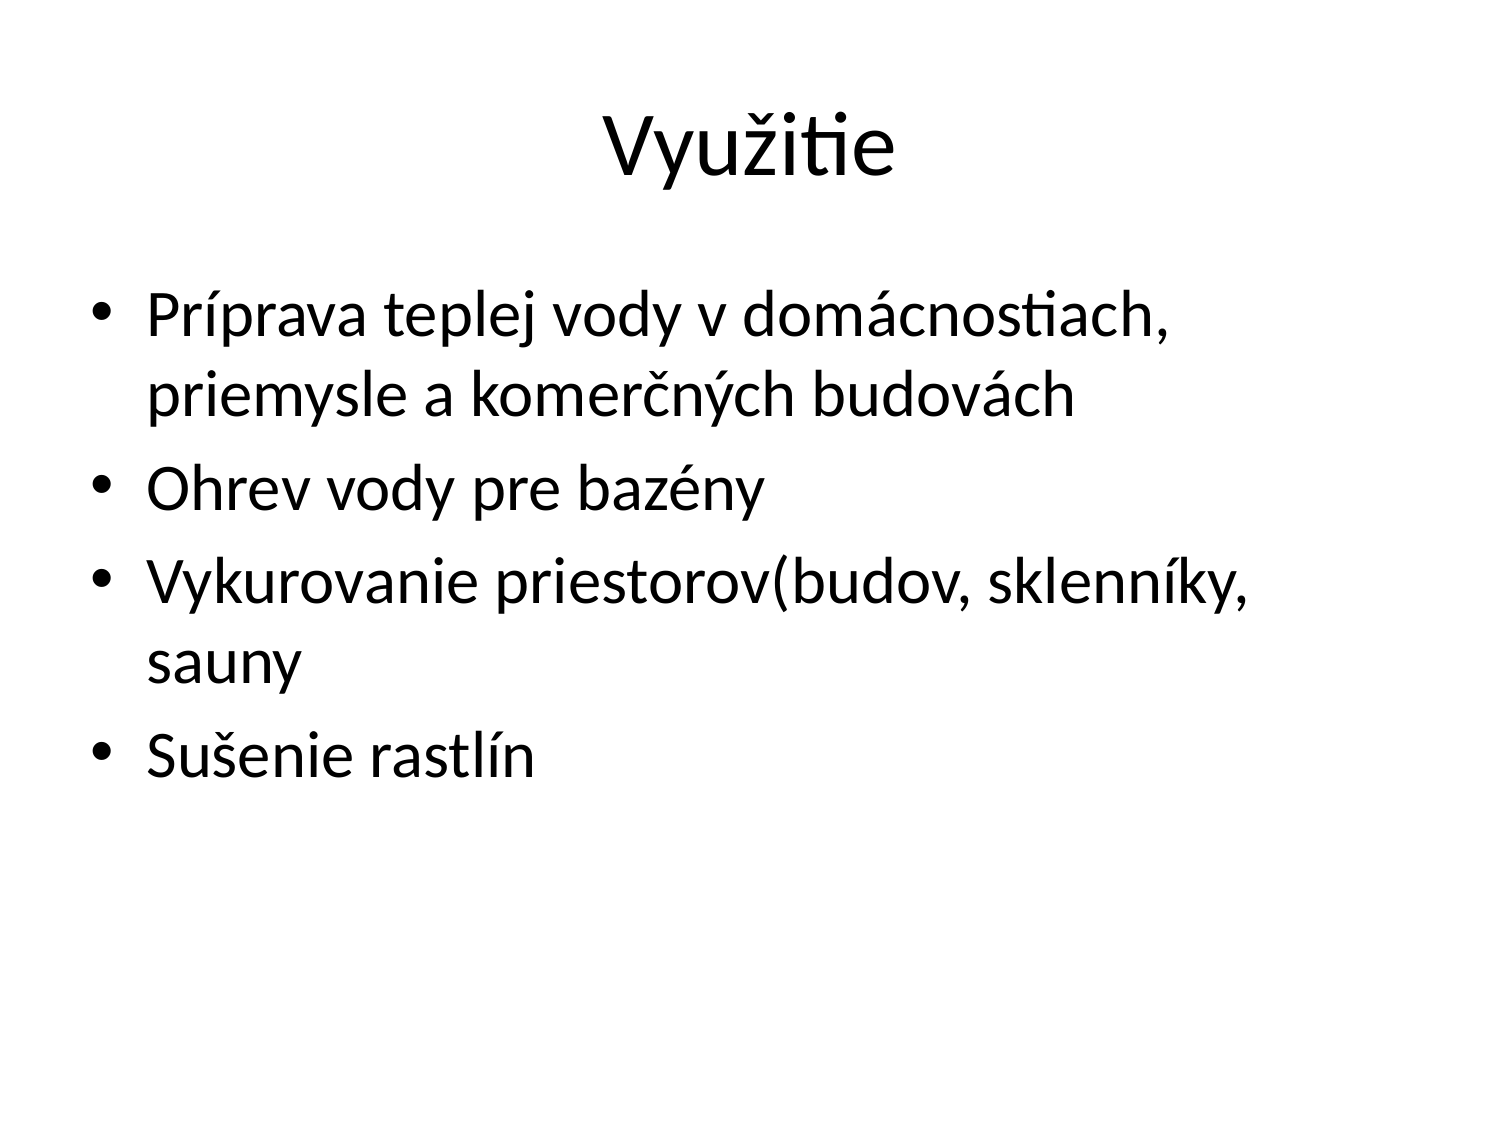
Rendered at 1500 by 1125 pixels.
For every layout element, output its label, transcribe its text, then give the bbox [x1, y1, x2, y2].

title Využitie [75, 45, 1425, 233]
list Príprava teplej vody v domácnostiach, priemysle a komerčných budovách Ohrev vody pre bazény Vykurovanie priestorov(budov, sklenníky, sauny Sušenie rastlín [75, 262, 1425, 1005]
